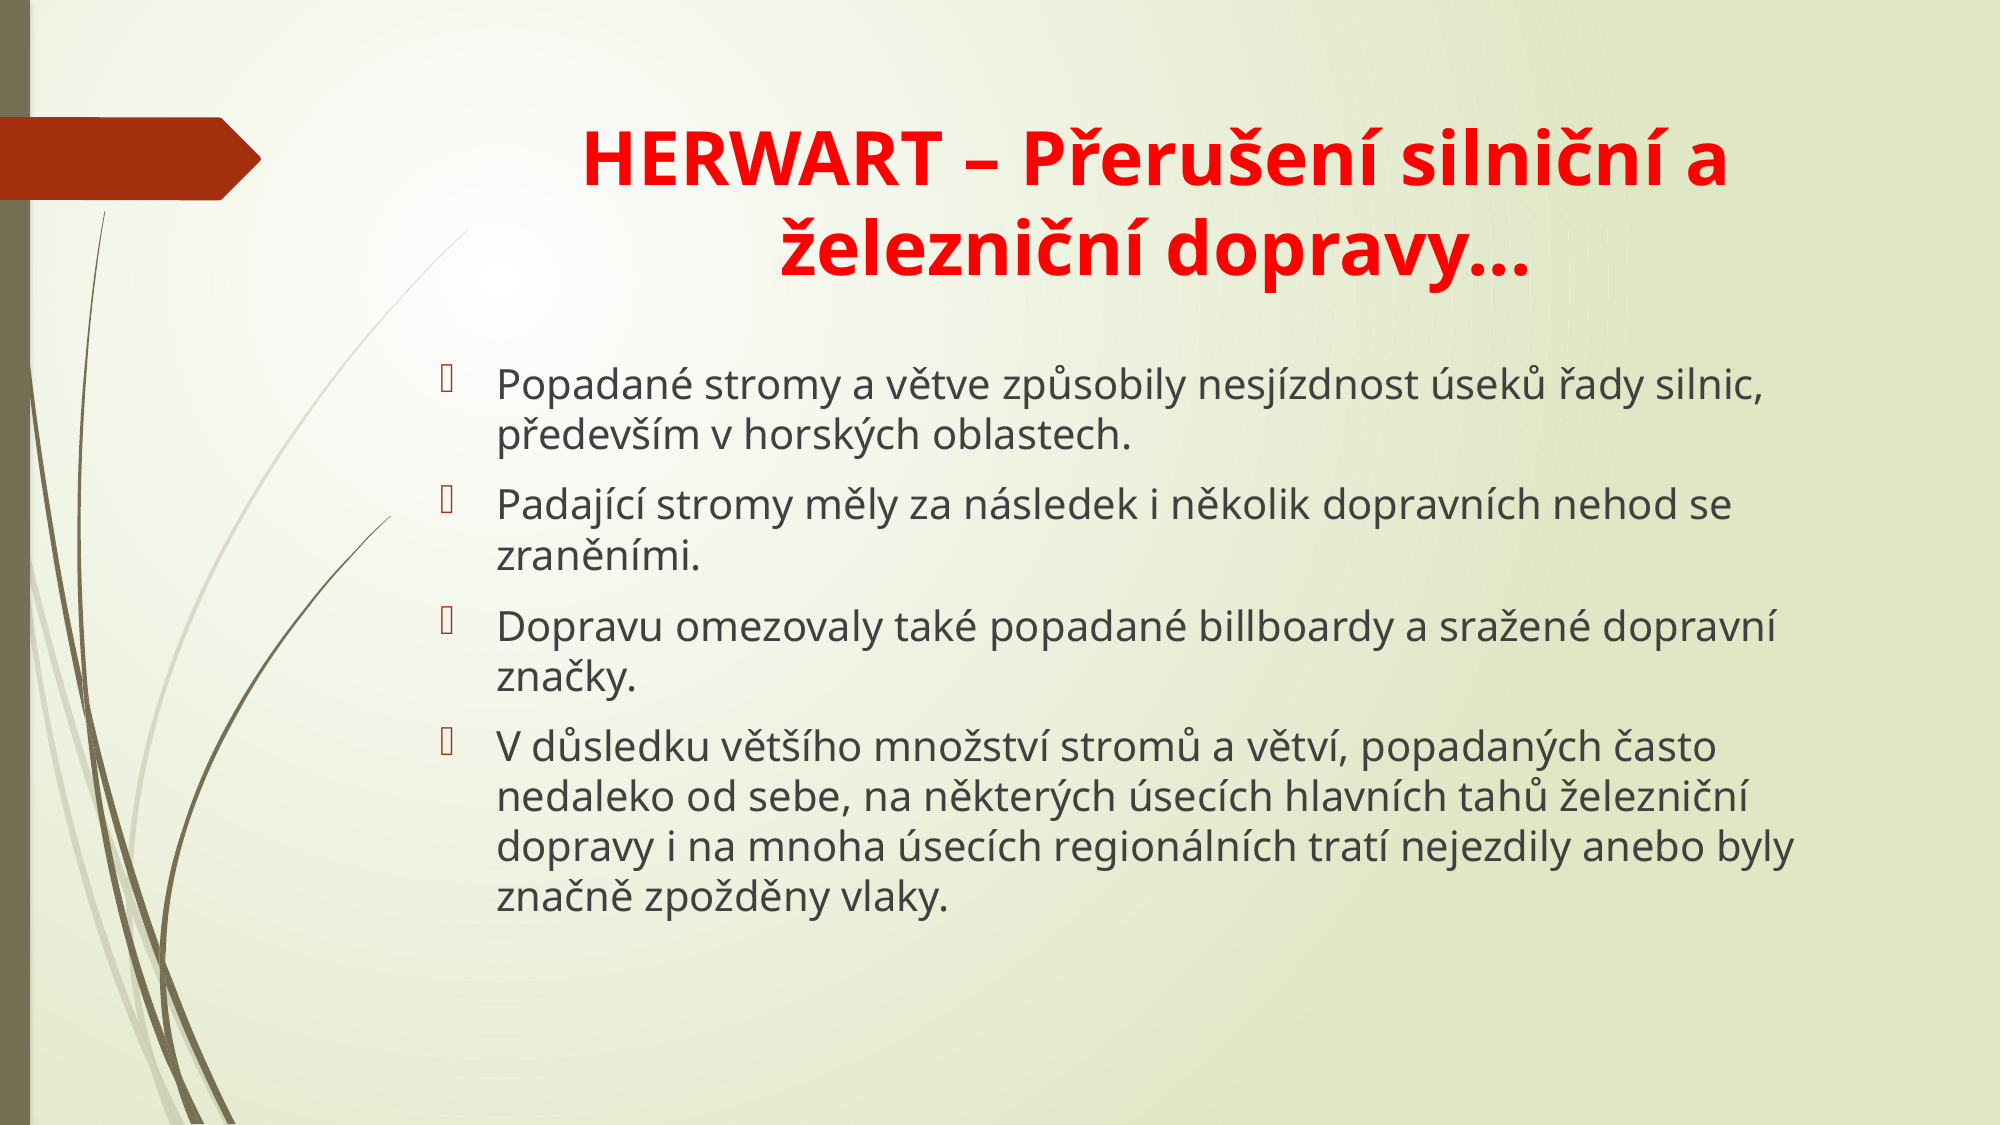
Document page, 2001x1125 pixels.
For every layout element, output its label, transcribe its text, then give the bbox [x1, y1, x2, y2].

title HERWART – Přerušení silniční a železniční dopravy... [425, 102, 1888, 313]
list Popadané stromy a větve způsobily nesjízdnost úseků řady silnic, především v horských oblastech. Padající stromy měly za následek i několik dopravních nehod se zraněními. Dopravu omezovaly také popadané billboardy a sražené dopravní značky. V důsledku většího množství stromů a větví, popadaných často nedaleko od sebe, na některých úsecích hlavních tahů železniční dopravy i na mnoha úsecích regionálních tratí nejezdily anebo byly značně zpožděny vlaky. [424, 350, 1888, 970]
